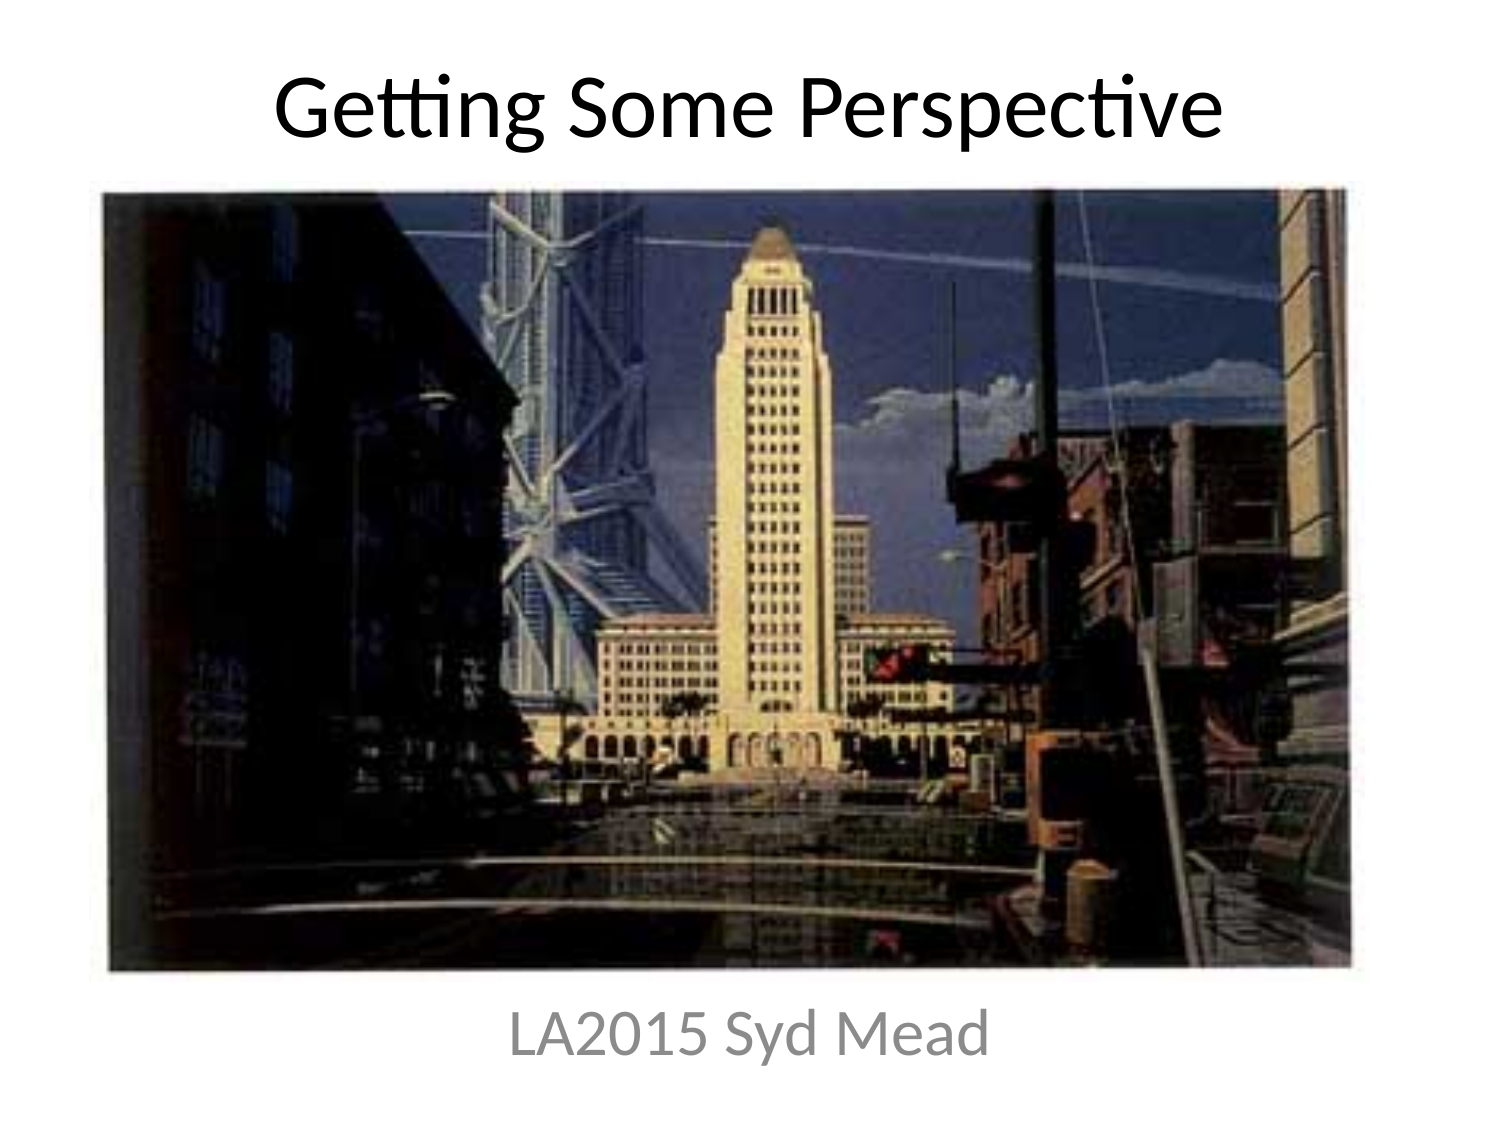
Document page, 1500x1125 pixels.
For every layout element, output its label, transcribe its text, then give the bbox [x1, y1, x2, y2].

picture [89, 180, 1366, 982]
subtitle LA2015 Syd Mead [225, 991, 1275, 1125]
title Getting Some Perspective [112, 0, 1388, 222]
